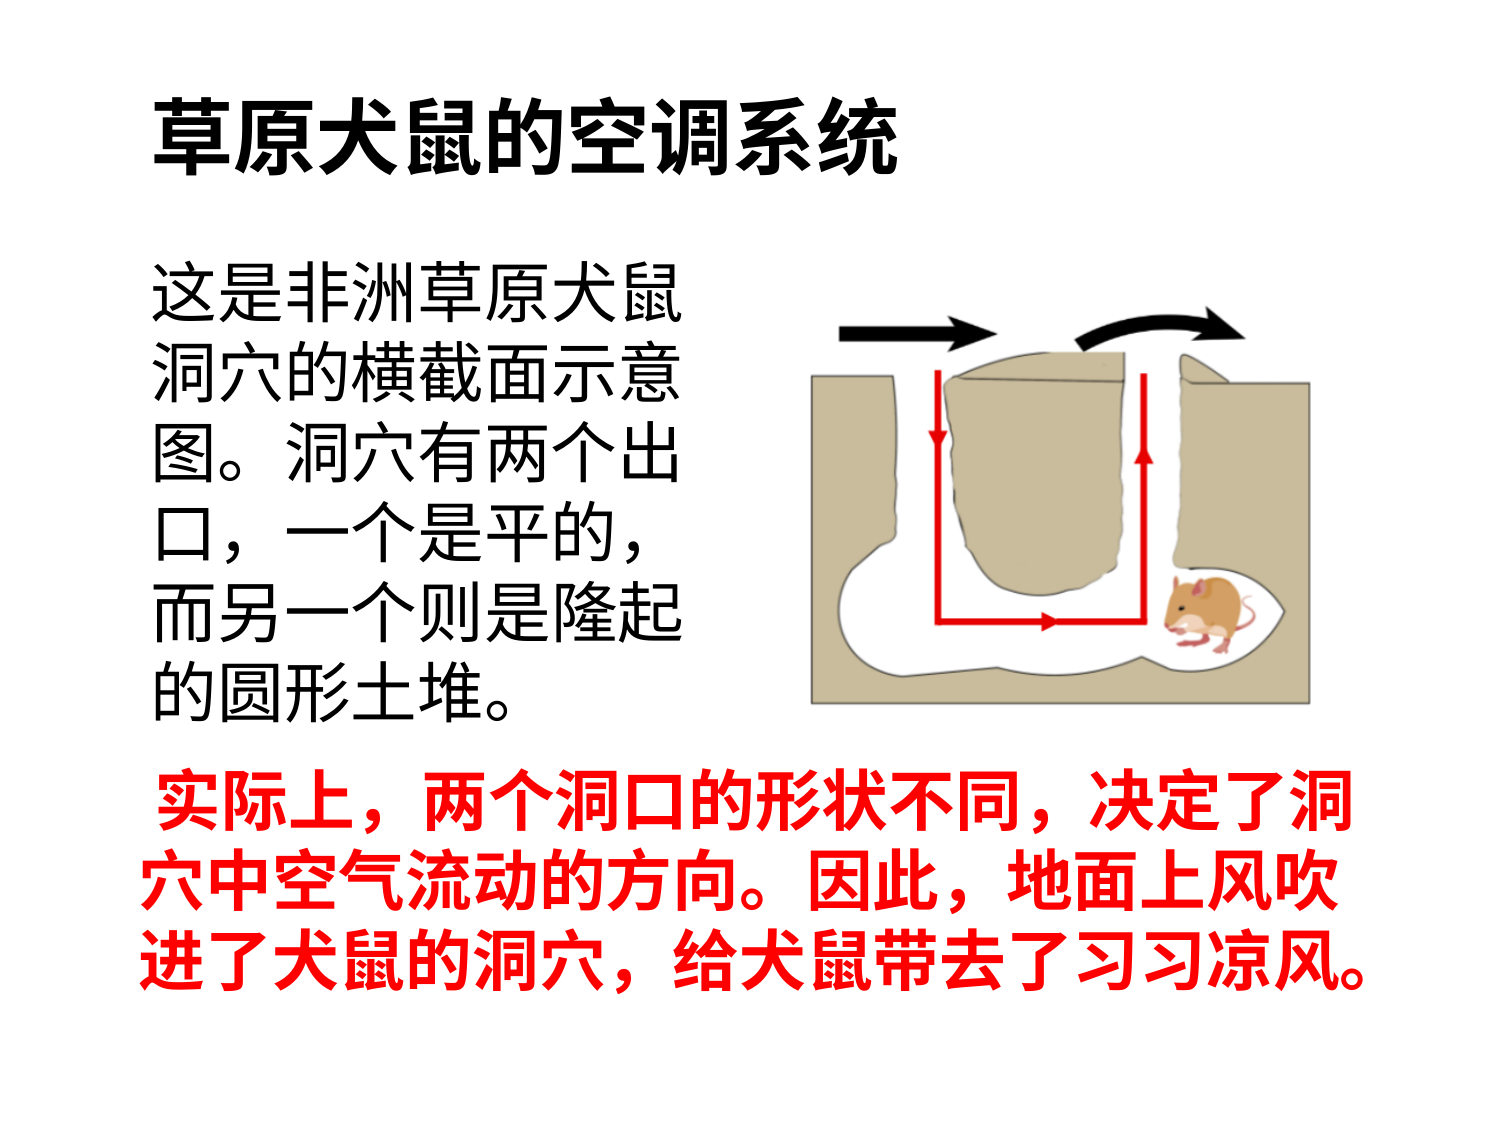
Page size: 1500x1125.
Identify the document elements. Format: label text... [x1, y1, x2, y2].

text_box ﻿实际上，两个洞口的形状不同，决定了洞穴中空气流动的方向。因此，地面上风吹进了犬鼠的洞穴，给犬鼠带去了习习凉风。 [123, 751, 1376, 1007]
text_box 这是非洲草原犬鼠洞穴的横截面示意图。洞穴有两个出口，一个是平的，而另一个则是隆起的圆形土堆。 [135, 243, 750, 738]
text_box 草原犬鼠的空调系统 [135, 78, 987, 193]
picture [761, 266, 1371, 741]
